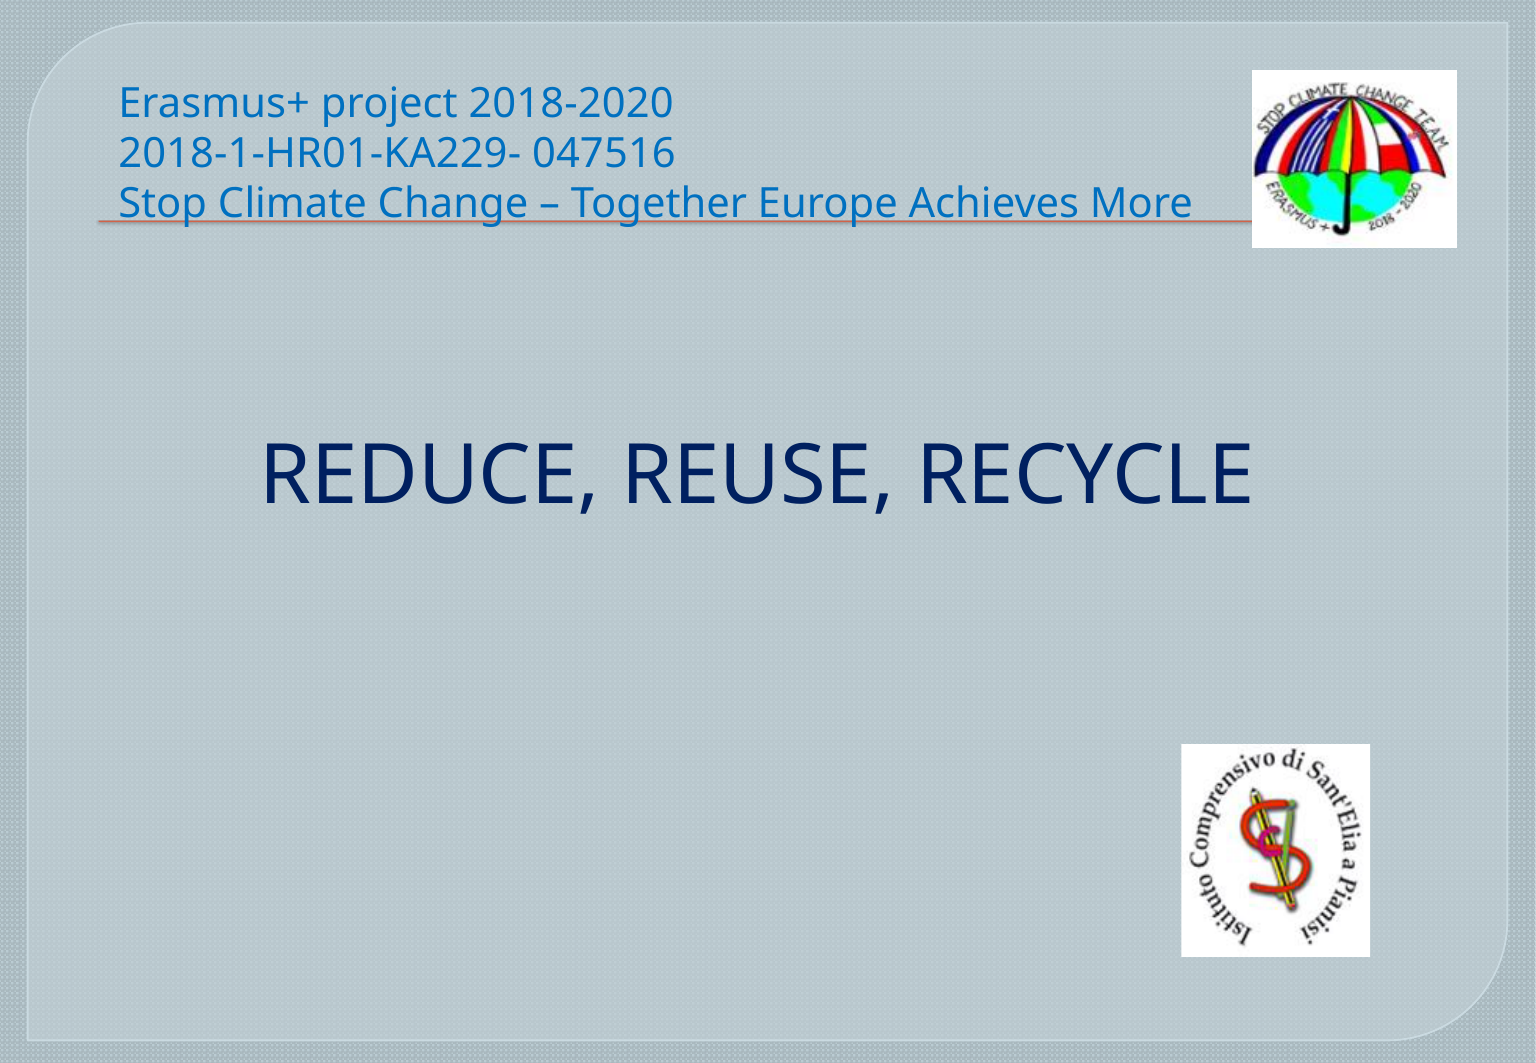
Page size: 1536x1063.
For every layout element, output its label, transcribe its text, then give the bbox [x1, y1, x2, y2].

list REDUCE, REUSE, RECYCLE [76, 413, 1459, 950]
picture [1180, 743, 1371, 957]
picture [1251, 70, 1457, 249]
title Erasmus+ project 2018-2020 2018-1-HR01-KA229- 047516 Stop Climate Change – Together Europe Achieves More [94, 94, 1477, 284]
